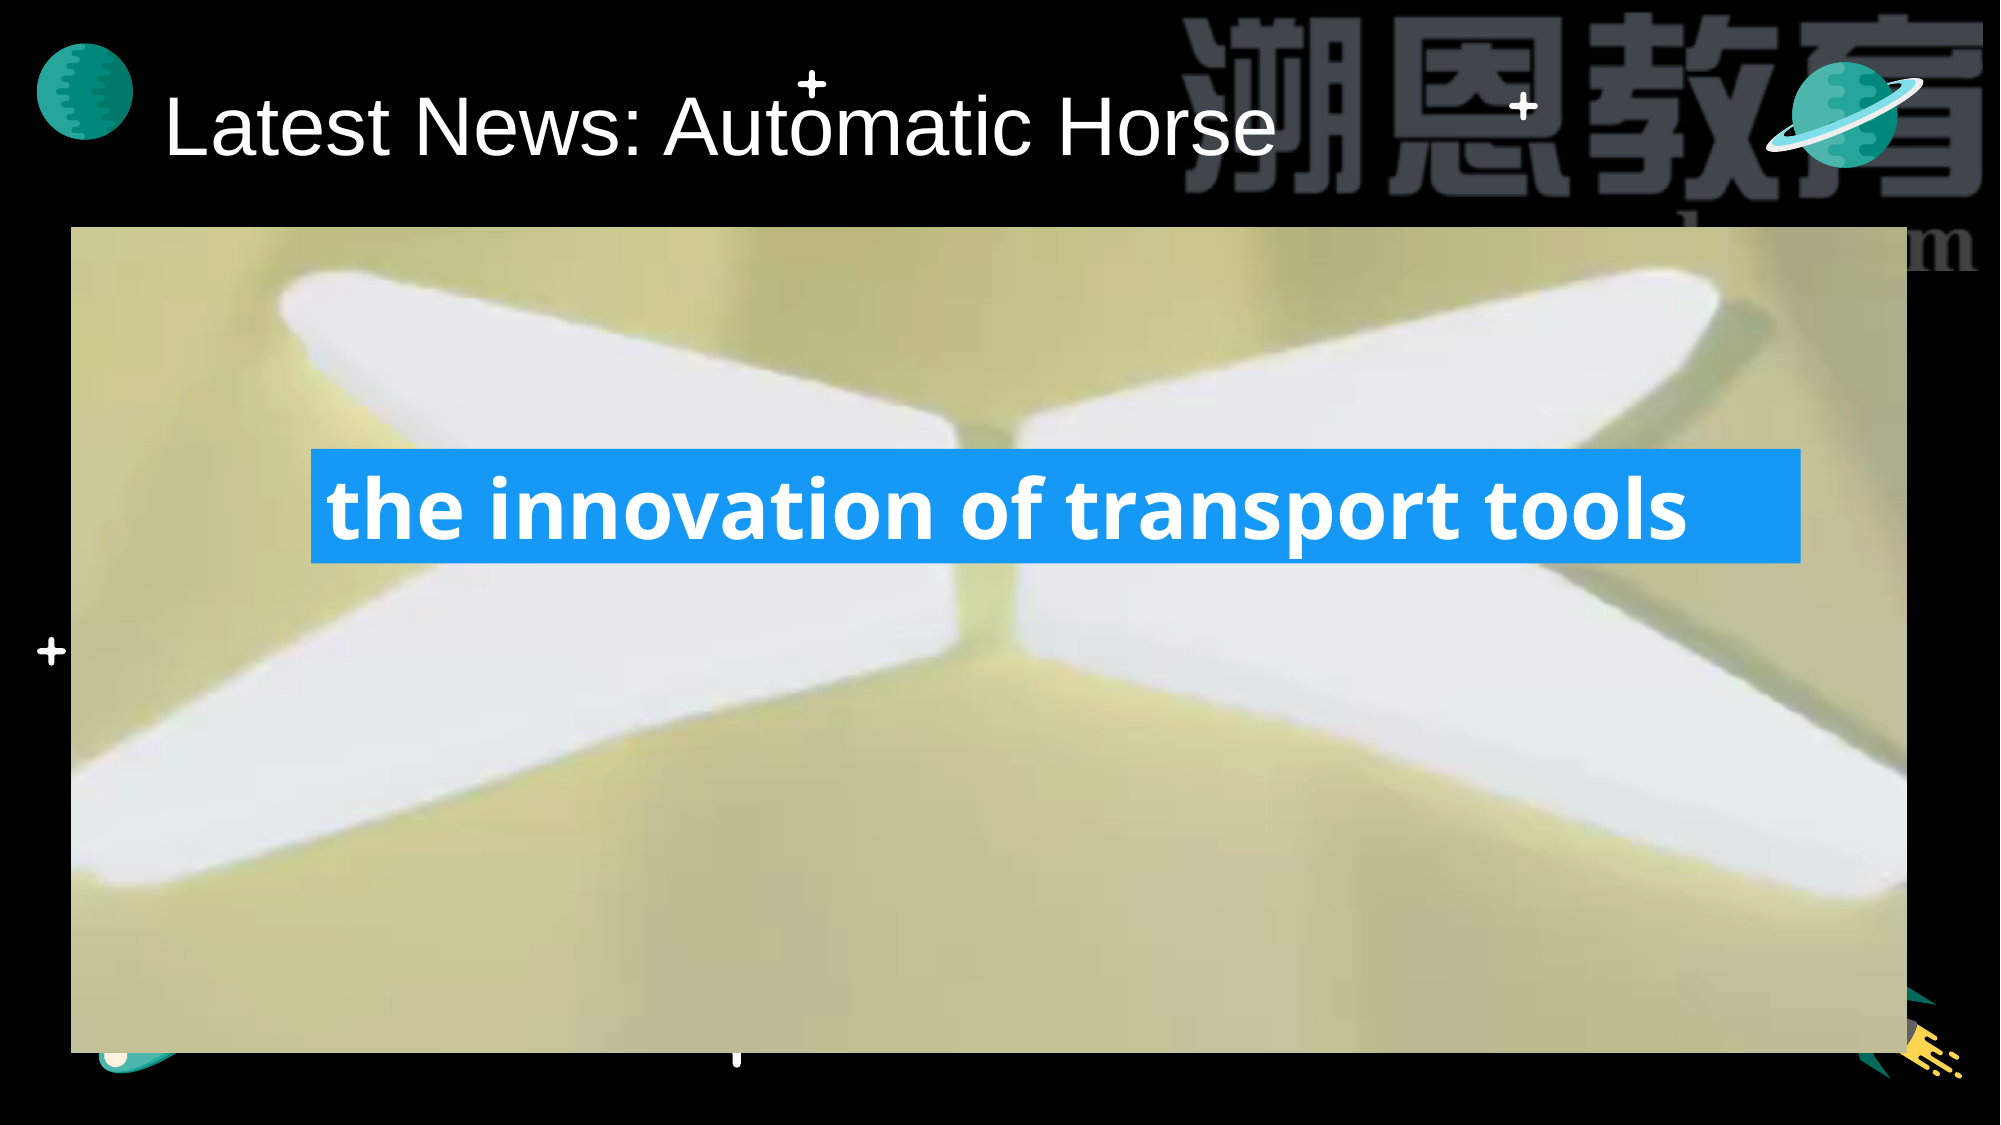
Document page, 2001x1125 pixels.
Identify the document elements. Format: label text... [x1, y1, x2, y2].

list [70, 226, 1908, 1054]
title Latest News: Automatic Horse [148, 59, 1863, 198]
